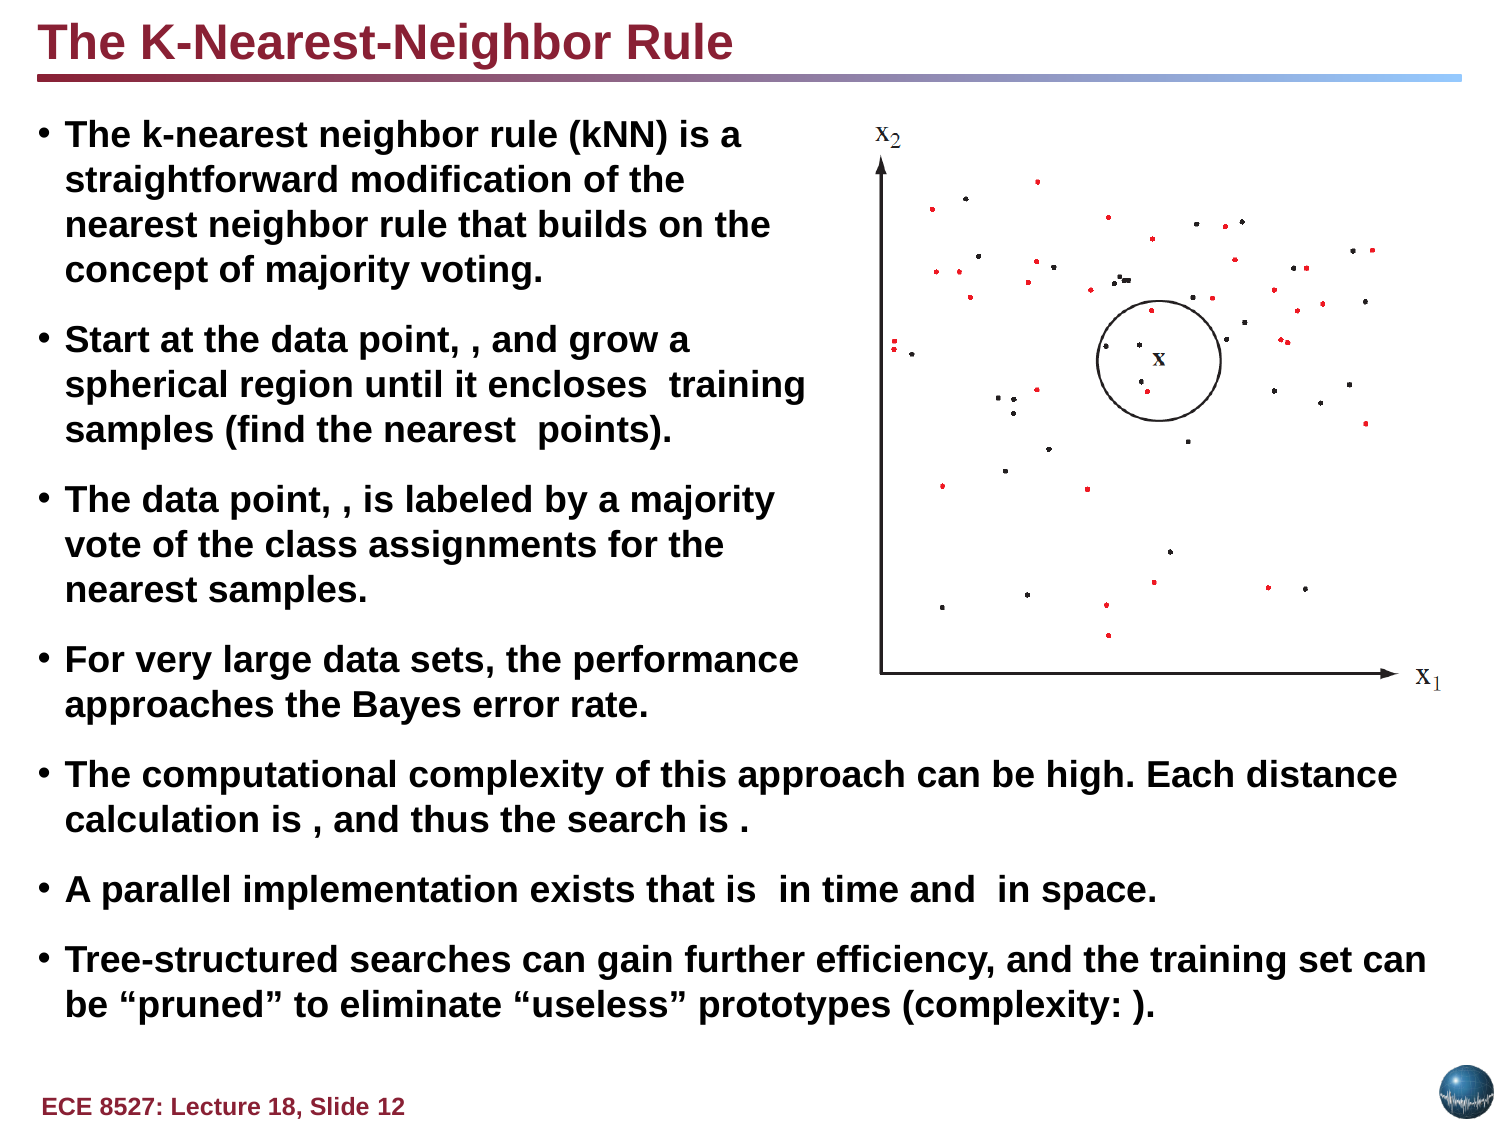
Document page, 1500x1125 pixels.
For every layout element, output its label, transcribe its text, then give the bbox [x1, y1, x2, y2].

picture [853, 110, 1463, 708]
text_box The K-Nearest-Neighbor Rule [37, 0, 1463, 80]
slide_number [0, 1074, 400, 1125]
picture [1439, 1065, 1494, 1119]
